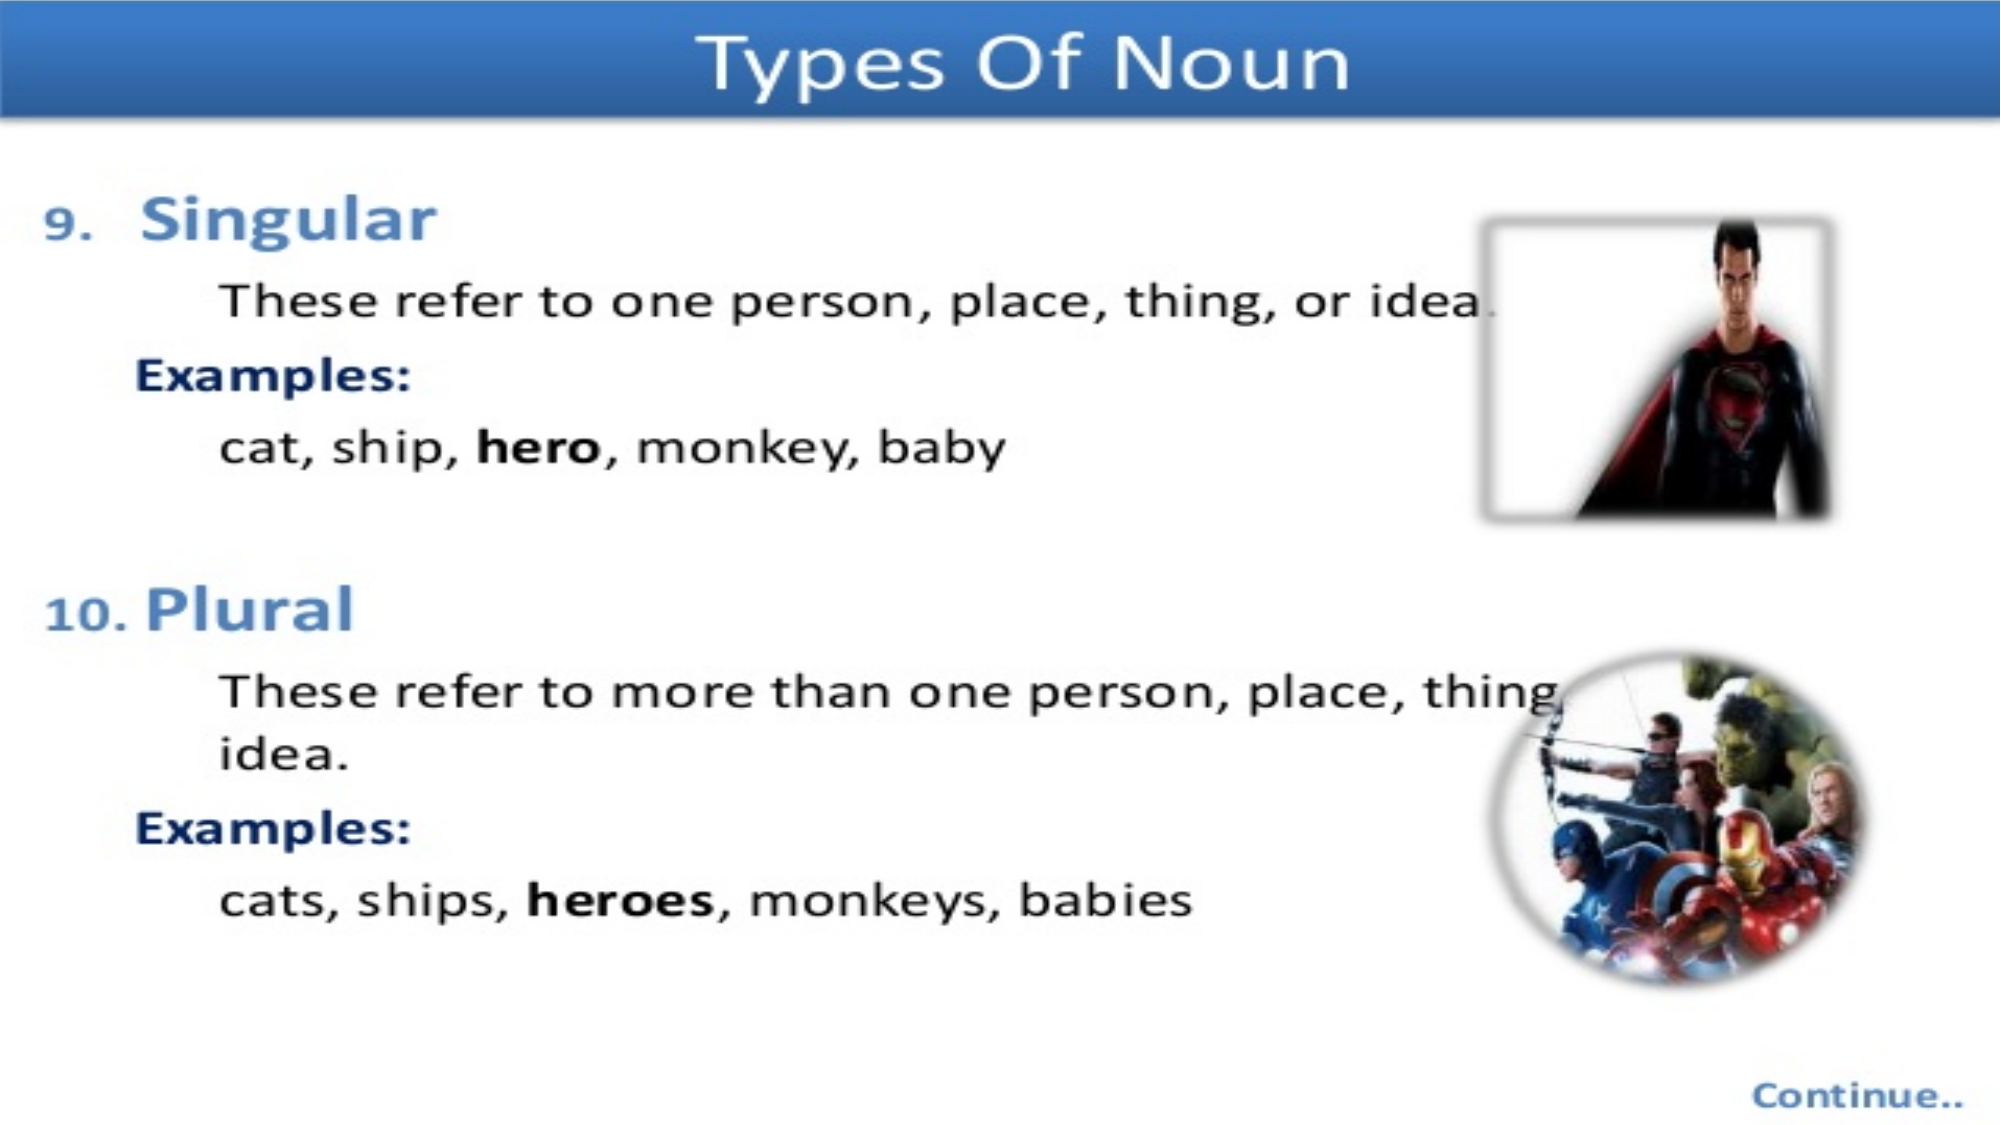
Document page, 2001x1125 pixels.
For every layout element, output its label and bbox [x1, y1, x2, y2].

list [0, 0, 2000, 1125]
